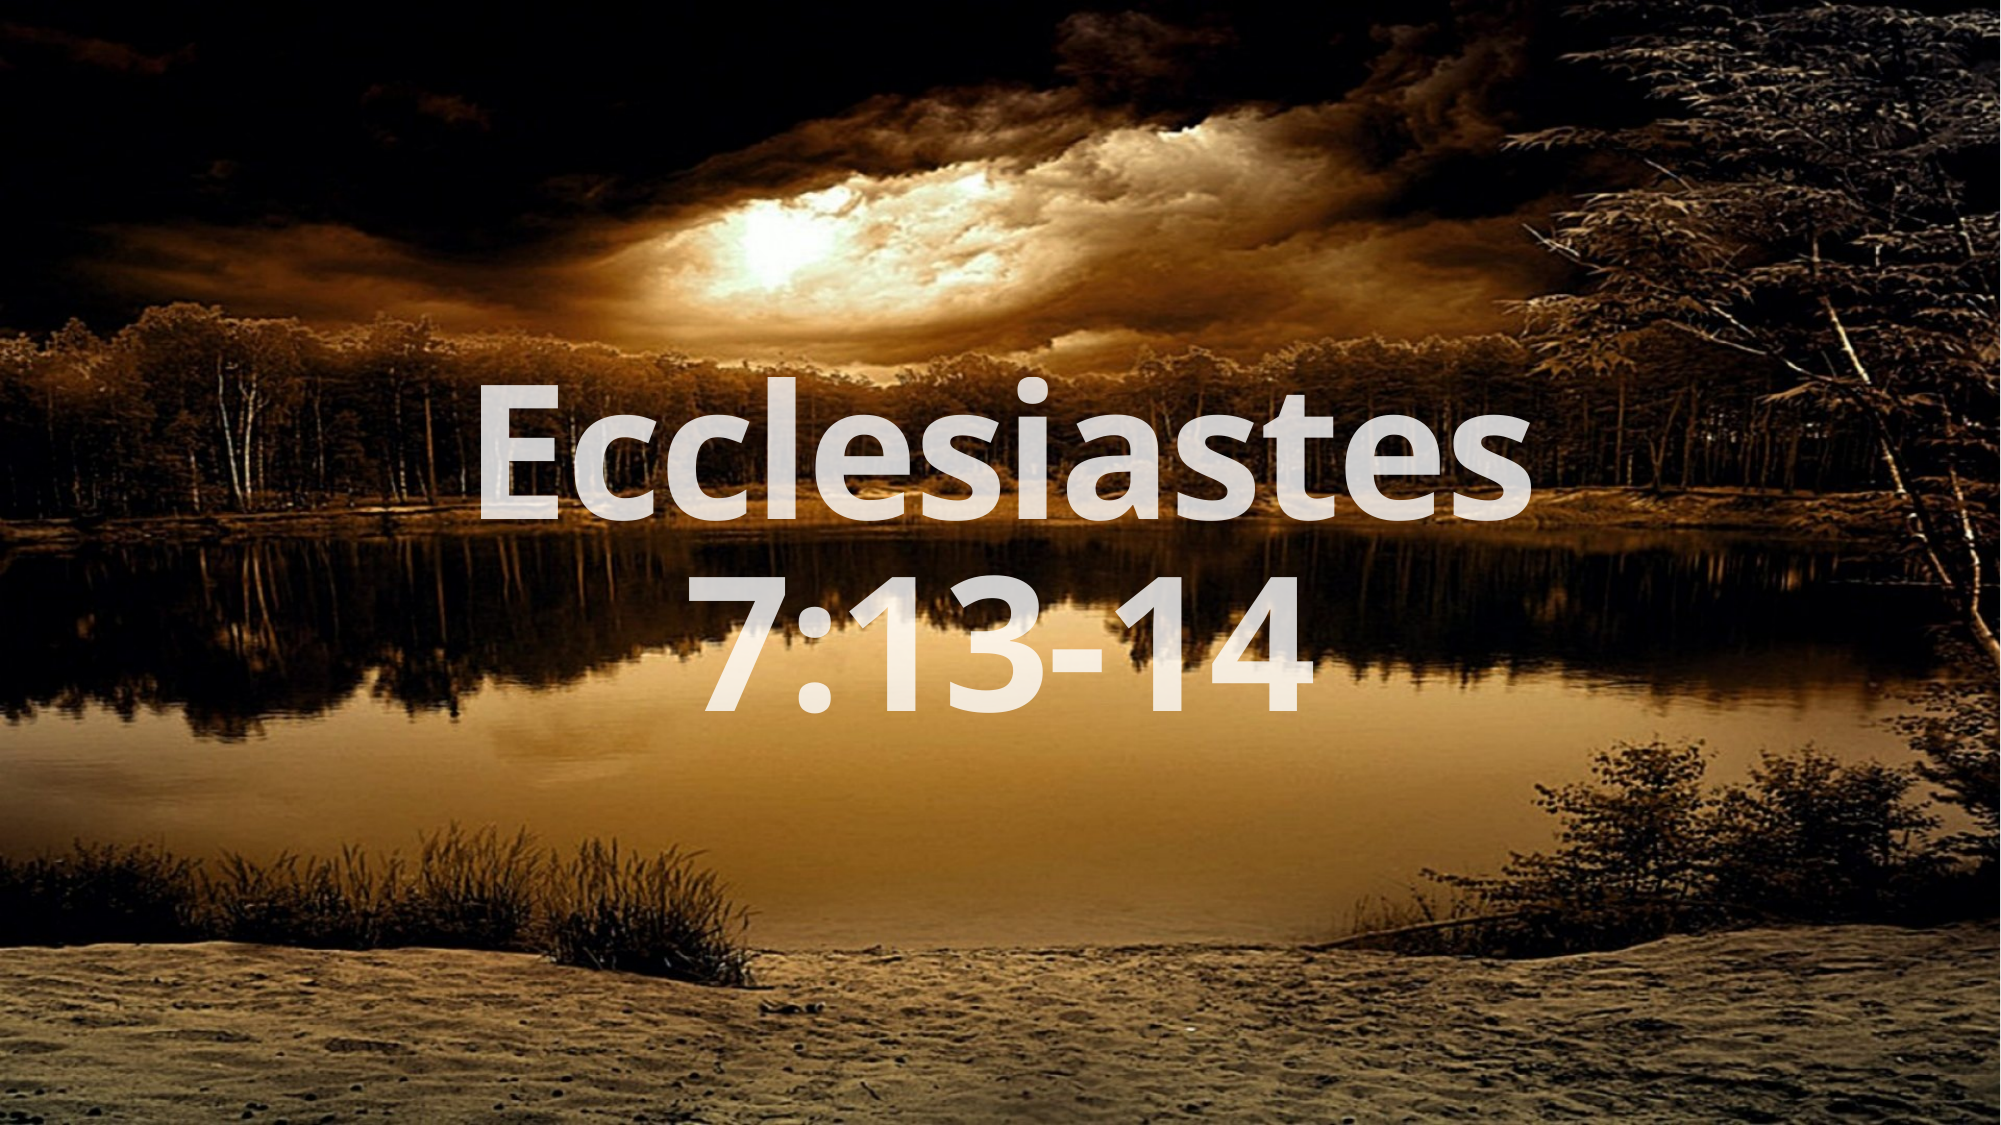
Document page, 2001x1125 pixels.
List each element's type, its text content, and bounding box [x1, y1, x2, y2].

picture [0, 0, 2001, 1125]
text_box Ecclesiastes 7:13-14 [221, 359, 1779, 757]
